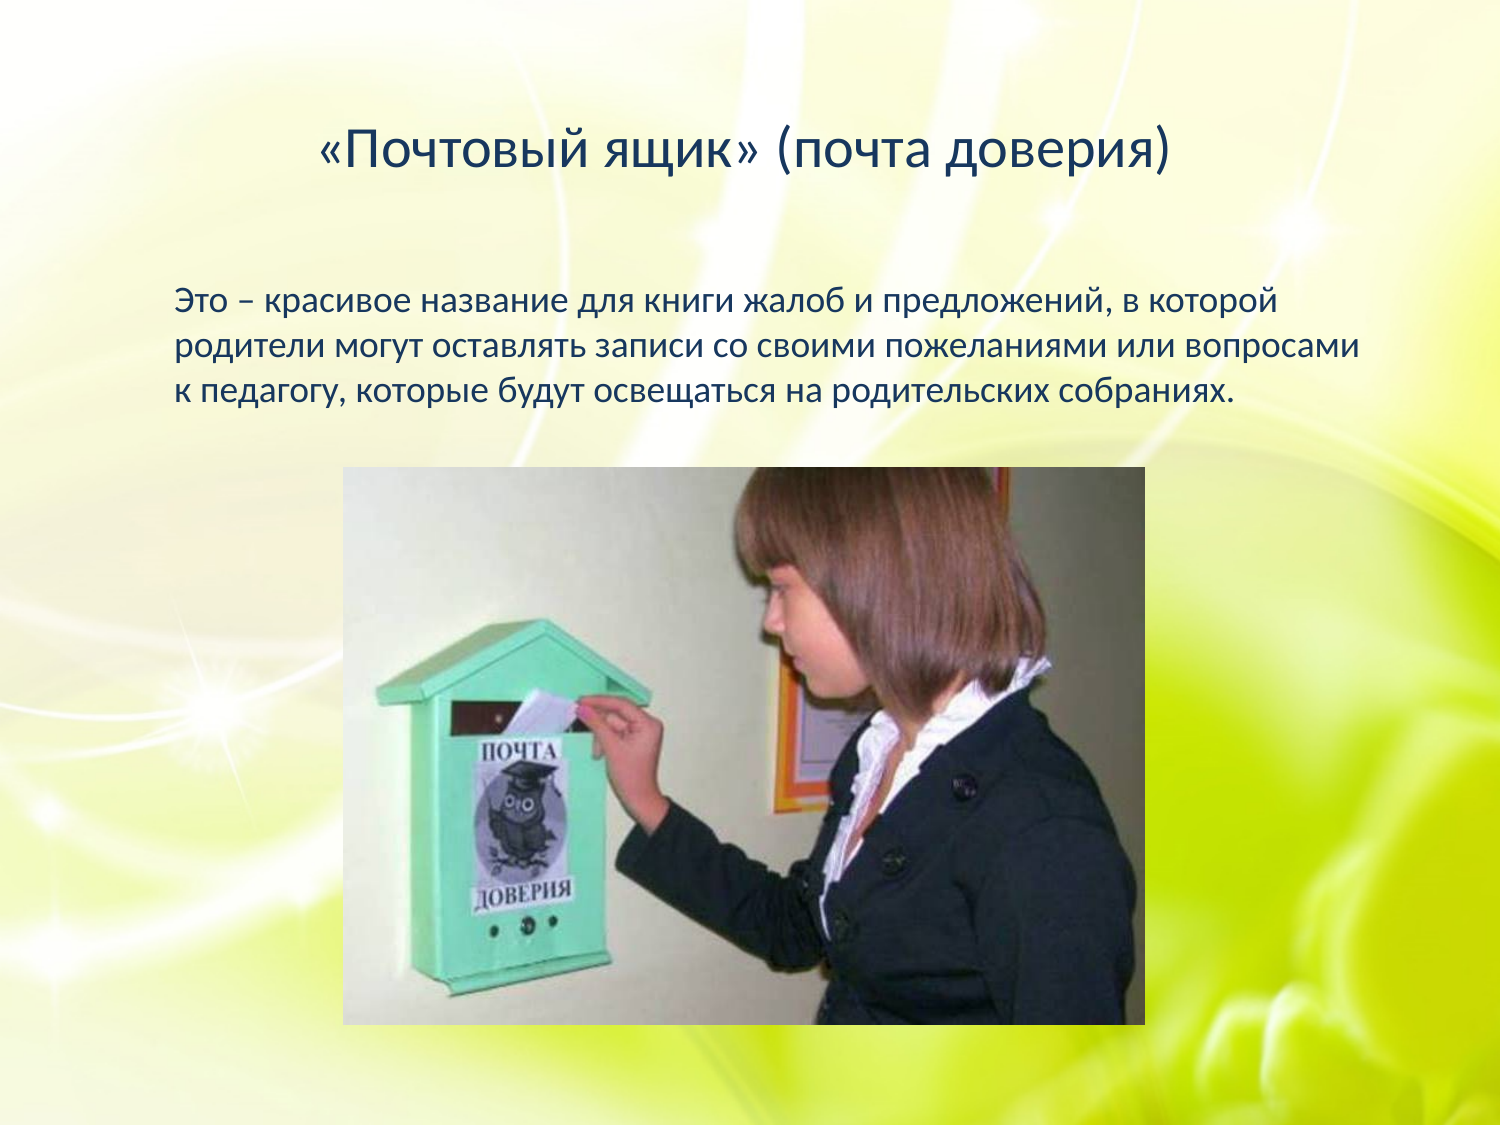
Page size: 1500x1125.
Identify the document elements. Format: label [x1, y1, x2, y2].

picture [343, 467, 1145, 1026]
list [0, 0, 1500, 1125]
